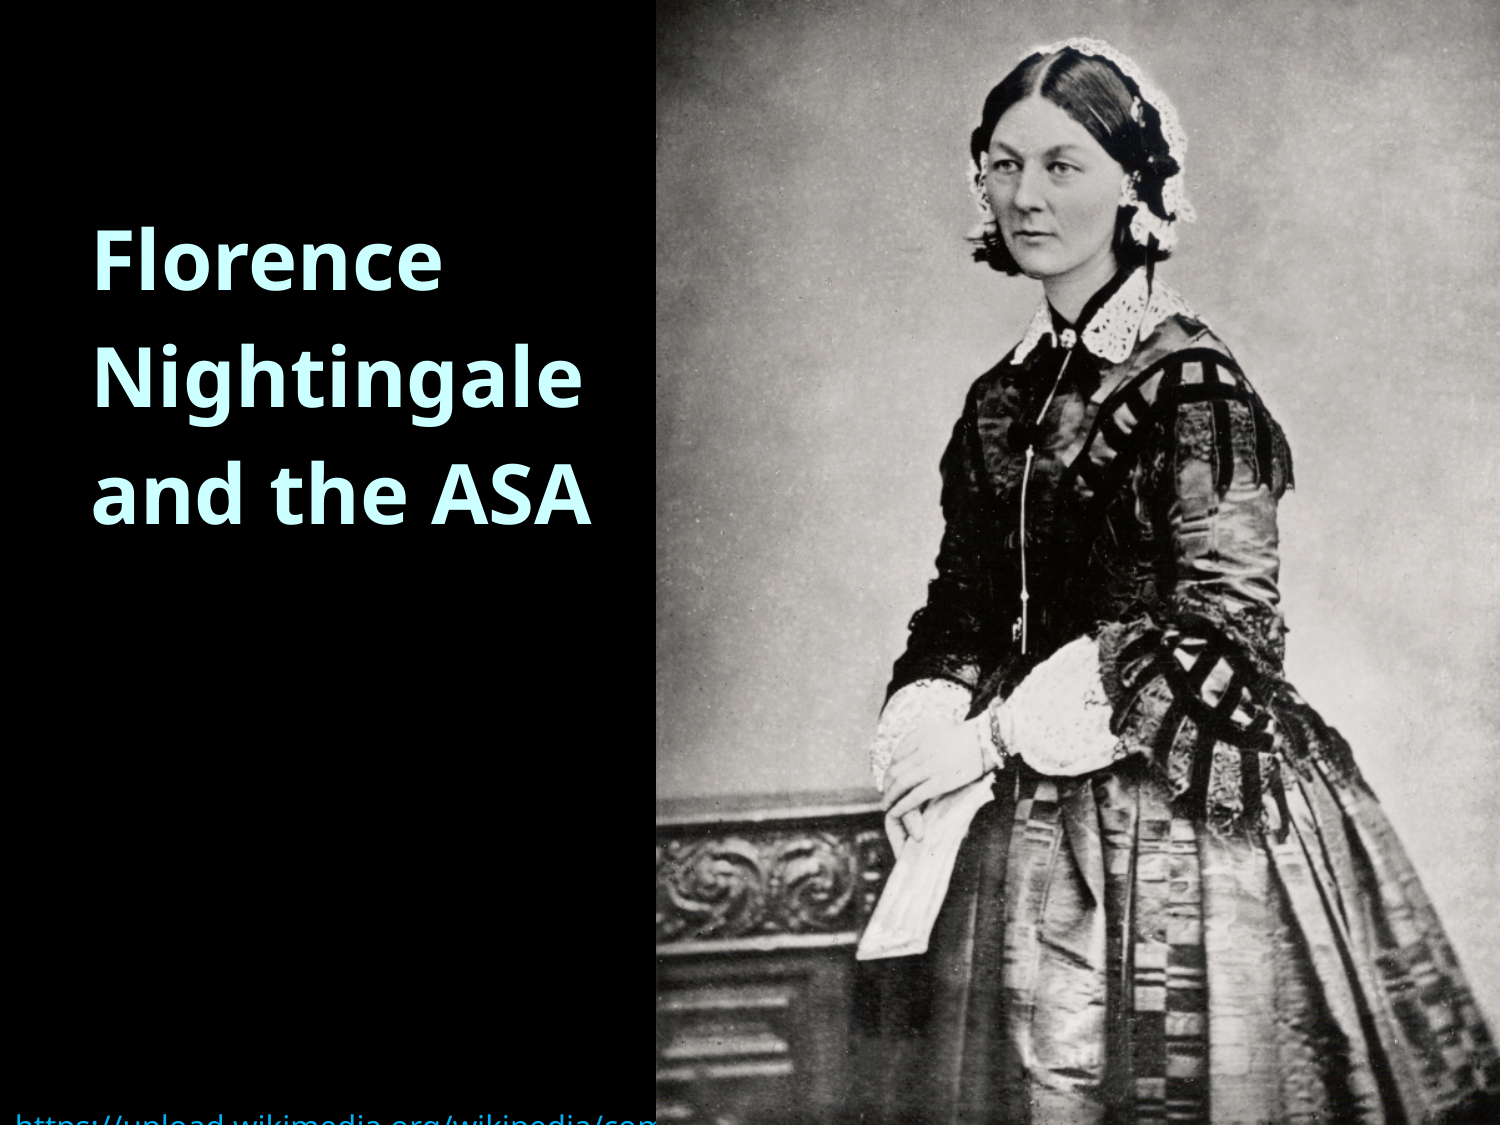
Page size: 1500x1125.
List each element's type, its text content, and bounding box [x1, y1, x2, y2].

text_box https://upload.wikimedia.org/wikipedia/commons/1/13/Florence_Nightingale_three_quarter_length.jpg [0, 1099, 651, 1125]
list Florence Nightingale and the ASA [75, 200, 651, 1099]
picture [656, 0, 1500, 1125]
